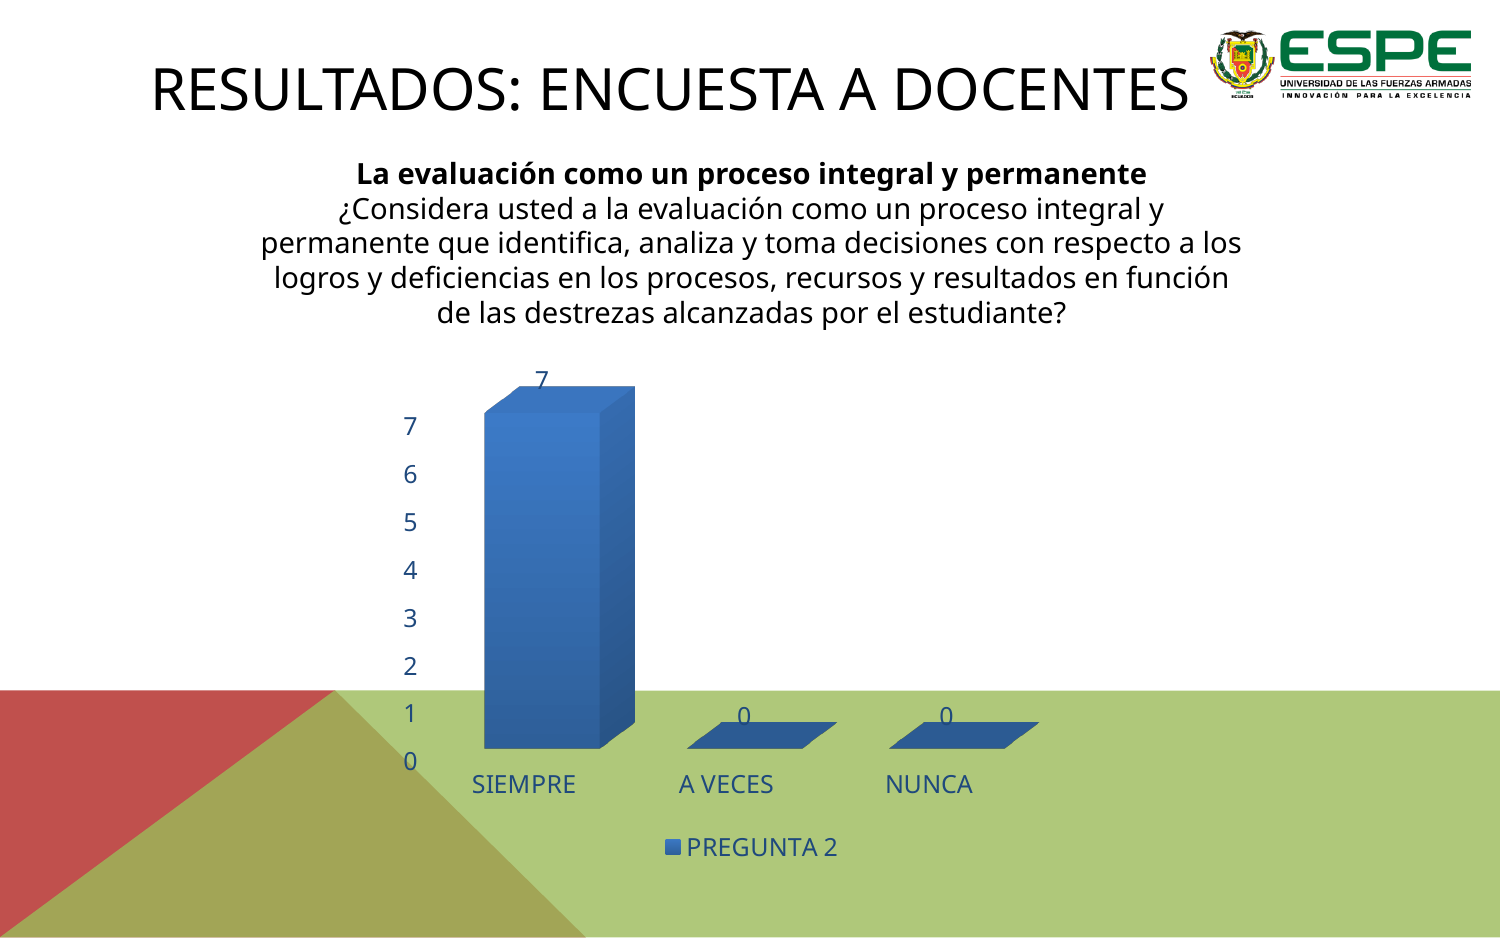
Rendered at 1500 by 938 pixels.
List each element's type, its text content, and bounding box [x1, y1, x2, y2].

chart [388, 361, 1116, 871]
picture [1210, 30, 1471, 99]
text_box La evaluación como un proceso integral y permanente ¿Considera usted a la evaluación como un proceso integral y permanente que identifica, analiza y toma decisiones con respecto a los logros y deficiencias en los procesos, recursos y resultados en función de las destrezas alcanzadas por el estudiante? [243, 147, 1260, 338]
title Resultados: ENCUESTA A DOCENTES [135, 50, 1369, 125]
